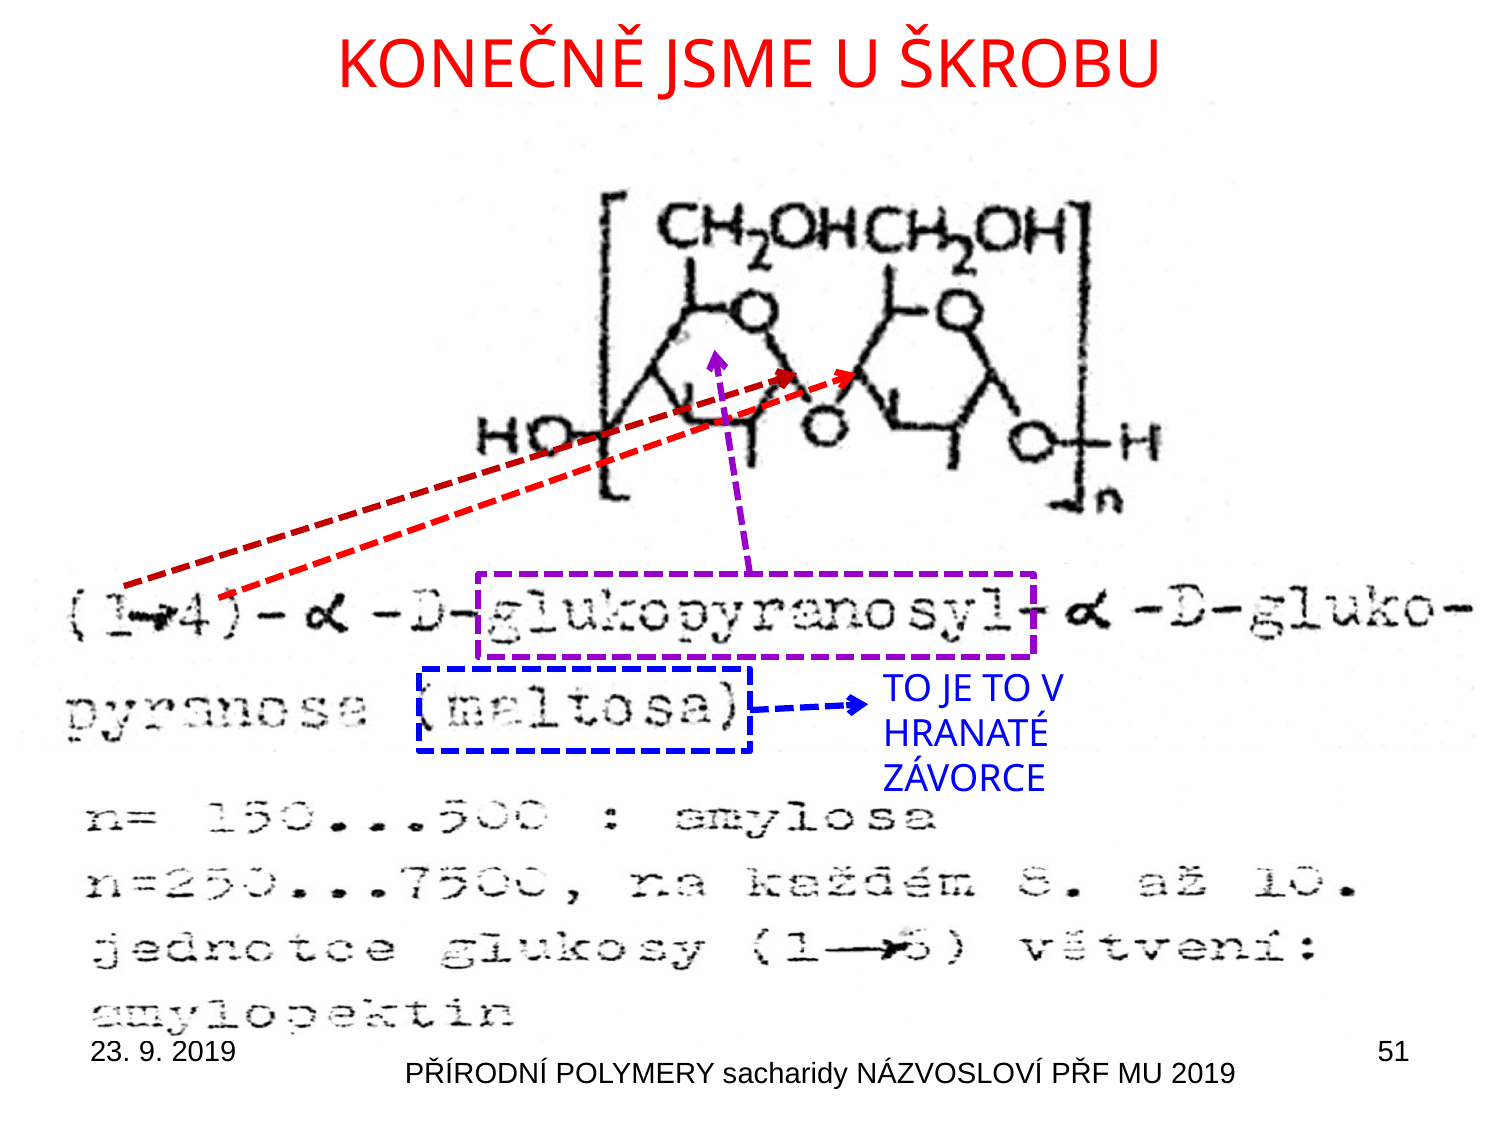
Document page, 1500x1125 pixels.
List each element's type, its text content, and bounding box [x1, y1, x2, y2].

text_box TO JE TO V hranaté závorce [868, 656, 1140, 807]
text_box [714, 349, 751, 575]
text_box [123, 373, 798, 587]
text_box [218, 373, 857, 599]
title KONEČNĚ JSME U ŠKROBU [1074, 18, 1483, 103]
footer PŘÍRODNÍ POLYMERY sacharidy NÁZVOSLOVÍ PŘF MU 2019 [846, 1046, 1074, 1103]
slide_number 23. 9. 2019 [74, 1041, 426, 1103]
picture [19, 0, 1475, 1125]
footer PŘÍRODNÍ POLYMERY sacharidy NÁZVOSLOVÍ PŘF MU 2019 [277, 1046, 582, 1103]
slide_number 51 [1074, 1024, 1426, 1103]
text_box [476, 606, 582, 659]
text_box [749, 703, 869, 711]
text_box [417, 667, 582, 753]
title KONEČNĚ JSME U ŠKROBU [17, 18, 591, 103]
